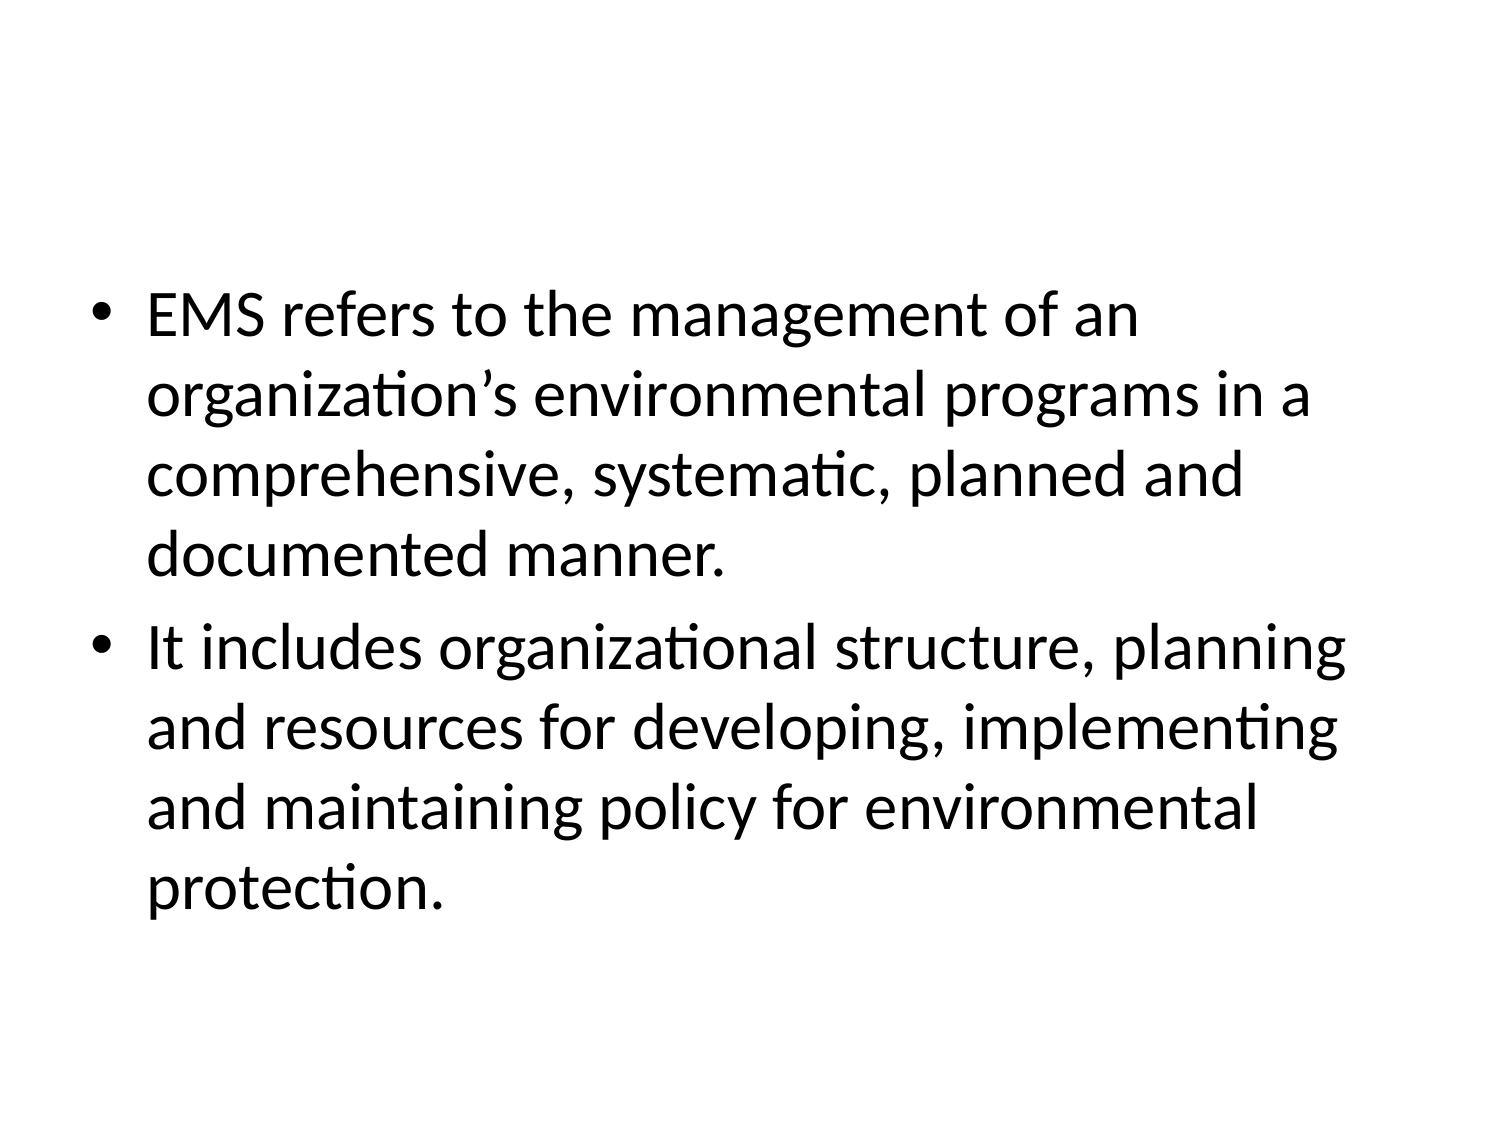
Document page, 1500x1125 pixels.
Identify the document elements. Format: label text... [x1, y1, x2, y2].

list EMS refers to the management of an organization’s environmental programs in a comprehensive, systematic, planned and documented manner. It includes organizational structure, planning and resources for developing, implementing and maintaining policy for environmental protection. [75, 262, 1425, 1005]
